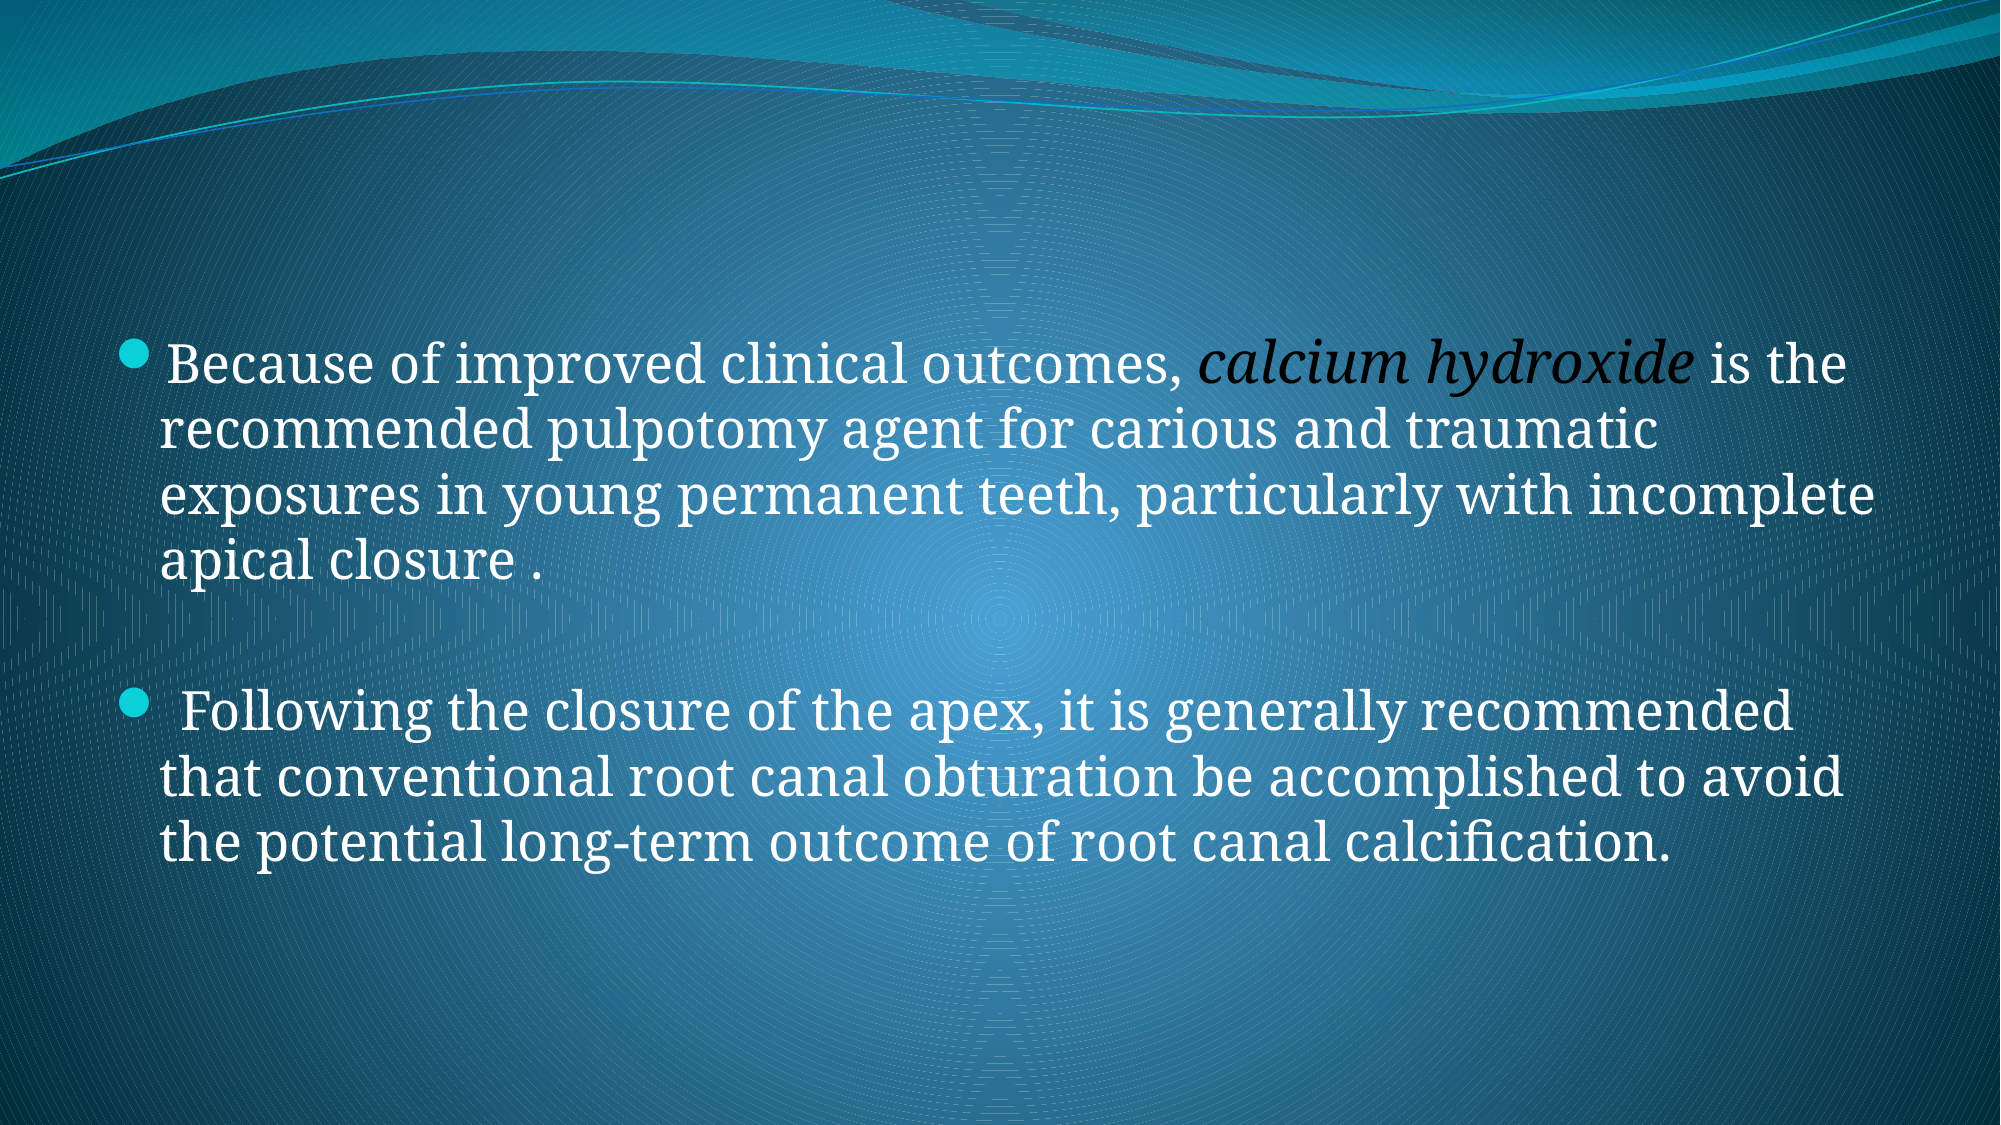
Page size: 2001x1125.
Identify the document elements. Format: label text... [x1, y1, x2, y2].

list Because of improved clinical outcomes, calcium hydroxide is the recommended pulpotomy agent for carious and traumatic exposures in young permanent teeth, particularly with incomplete apical closure . Following the closure of the apex, it is generally recommended that conventional root canal obturation be accomplished to avoid the potential long-term outcome of root canal calcification. [99, 317, 1900, 1038]
